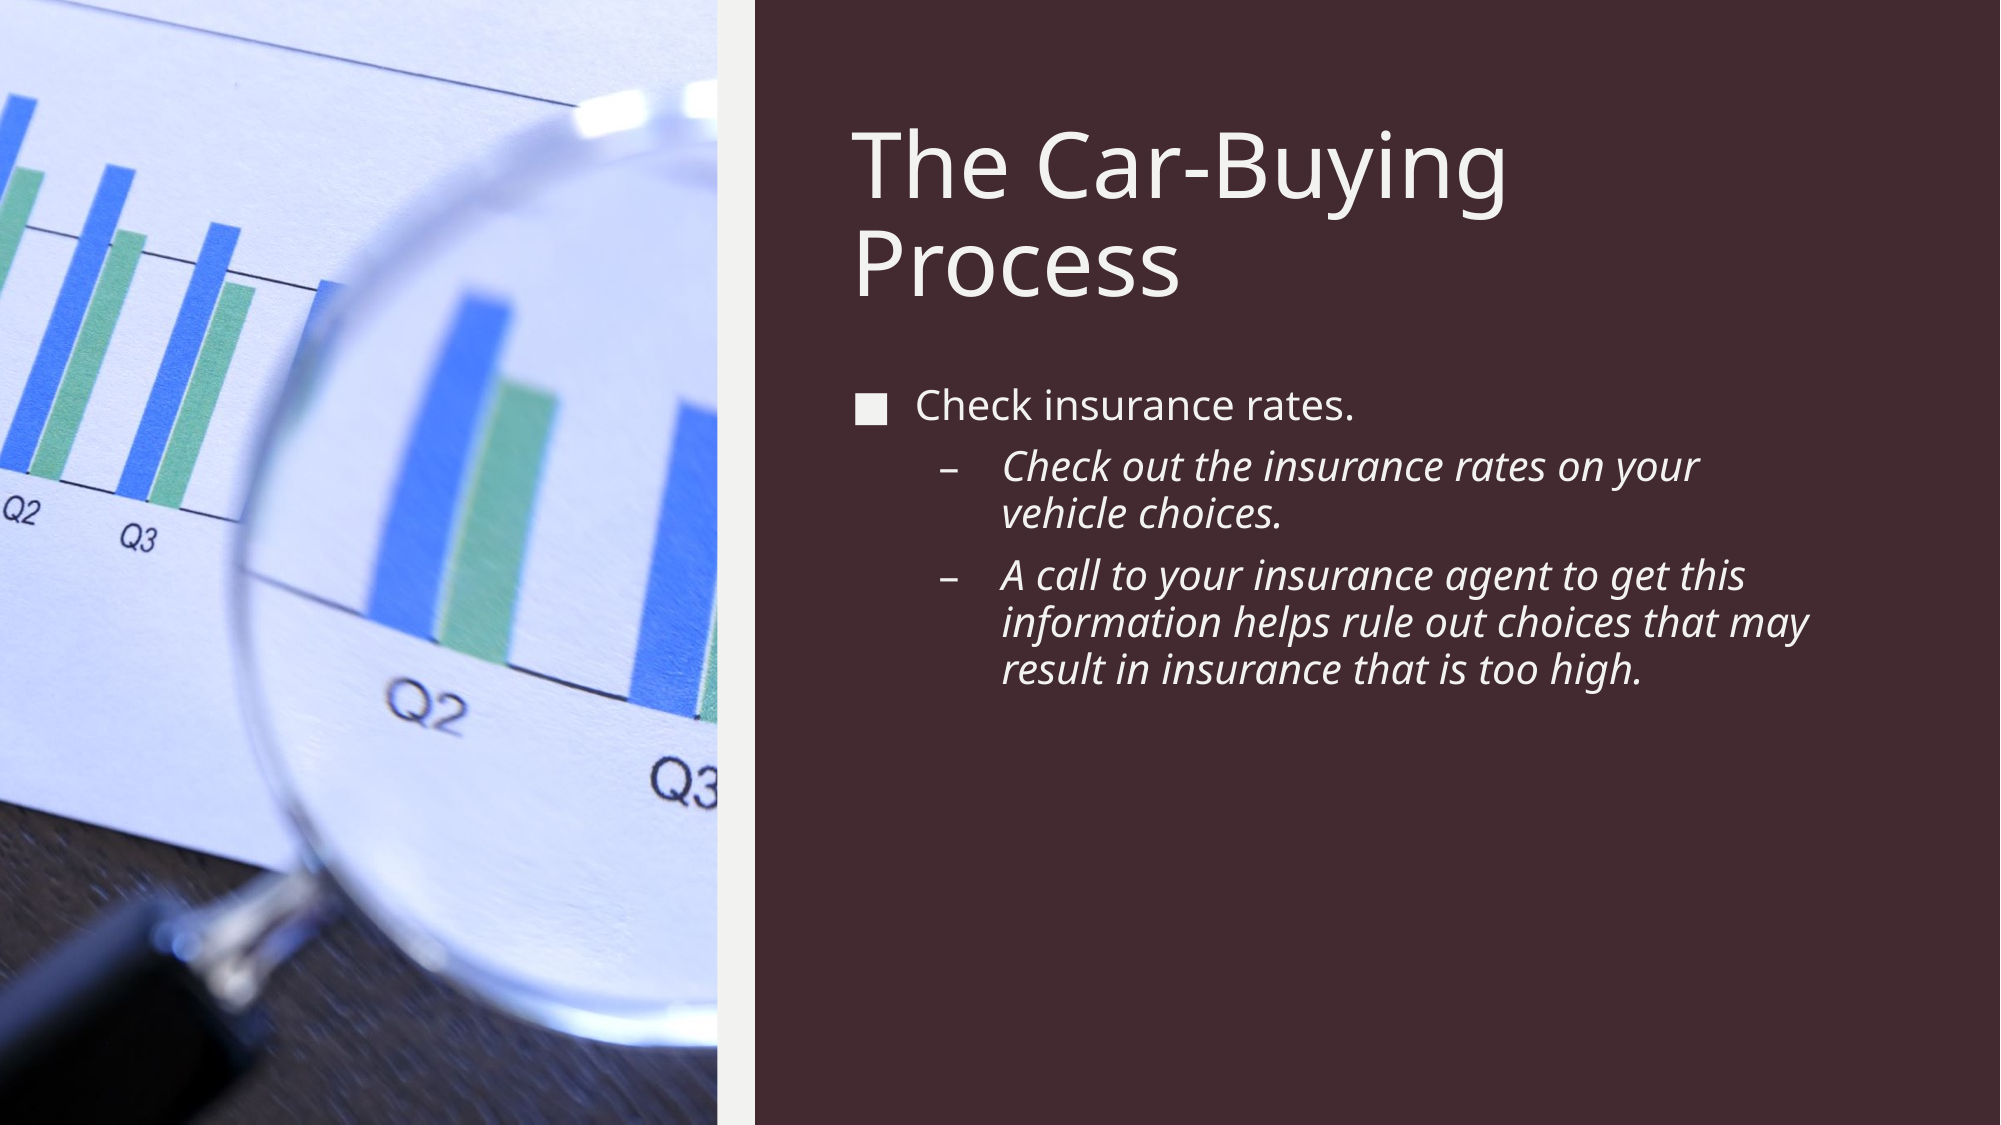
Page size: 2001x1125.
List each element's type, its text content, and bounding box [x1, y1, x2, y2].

list Check insurance rates. Check out the insurance rates on your vehicle choices. A call to your insurance agent to get this information helps rule out choices that may result in insurance that is too high. [836, 375, 1850, 963]
picture [0, 0, 755, 1125]
title The Car-Buying Process [836, 112, 1850, 357]
